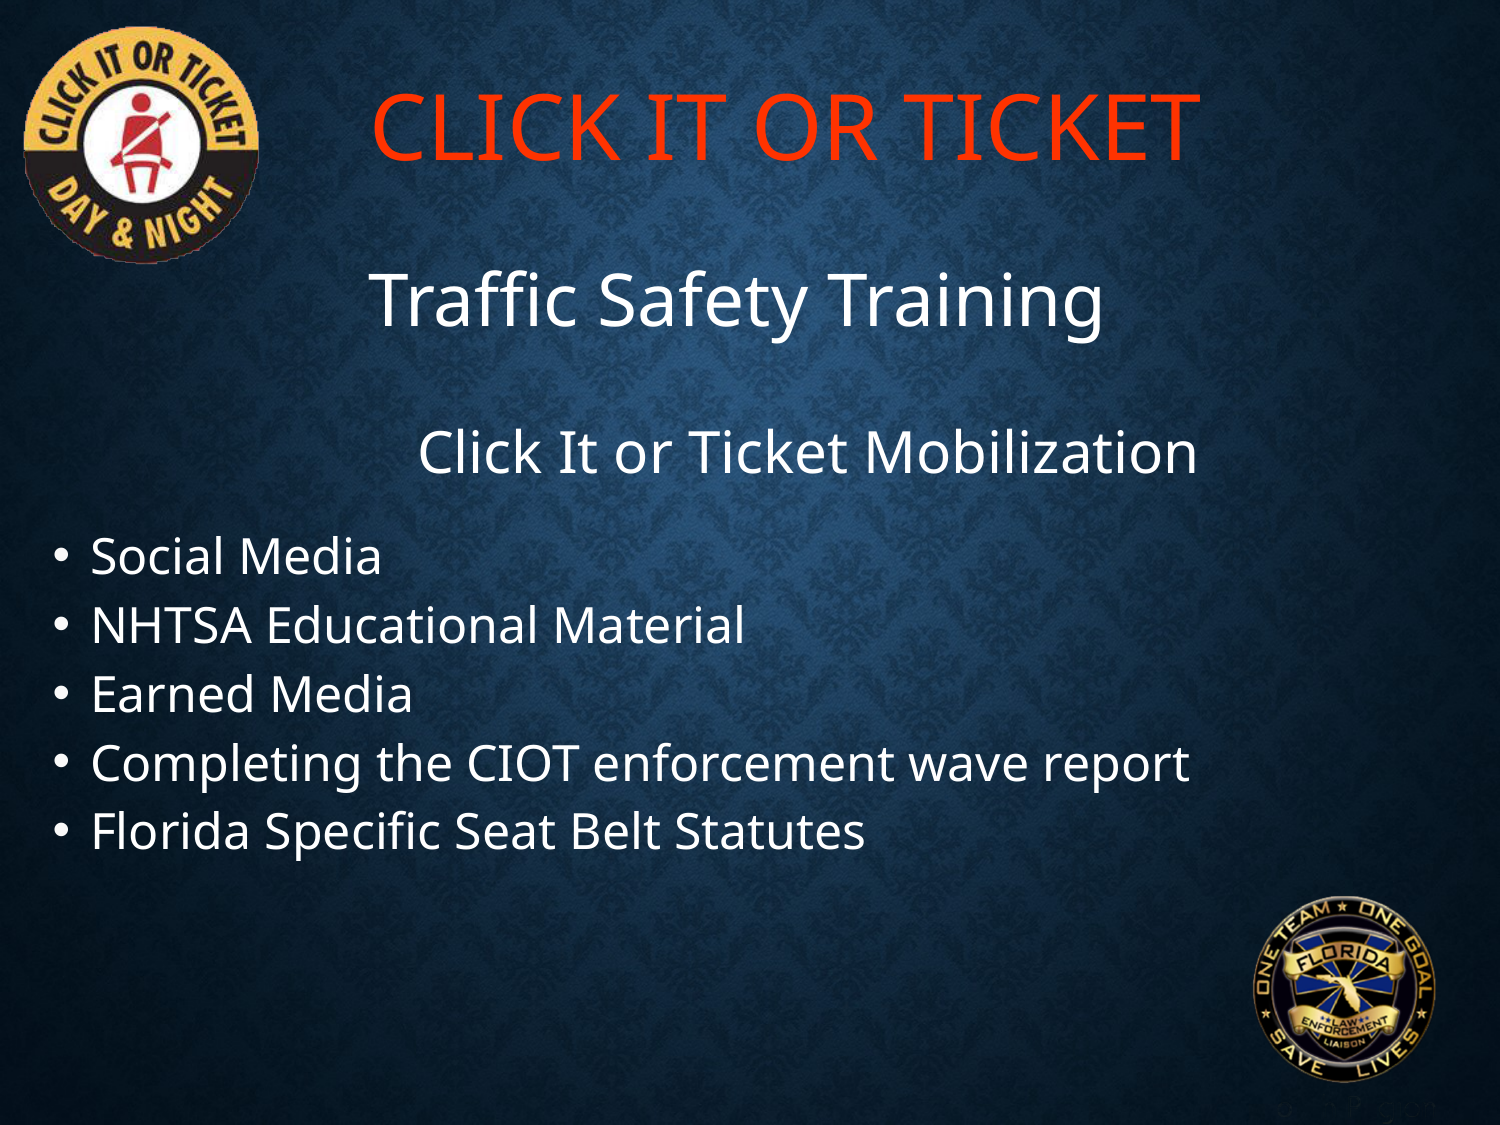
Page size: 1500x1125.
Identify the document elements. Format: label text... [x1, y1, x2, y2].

list Traffic Safety Training Click It or Ticket Mobilization Social Media NHTSA Educational Material Earned Media Completing the CIOT enforcement wave report Florida Specific Seat Belt Statutes [37, 262, 1438, 1005]
picture [0, 0, 1500, 1125]
title Click It or Ticket [354, 37, 1438, 225]
